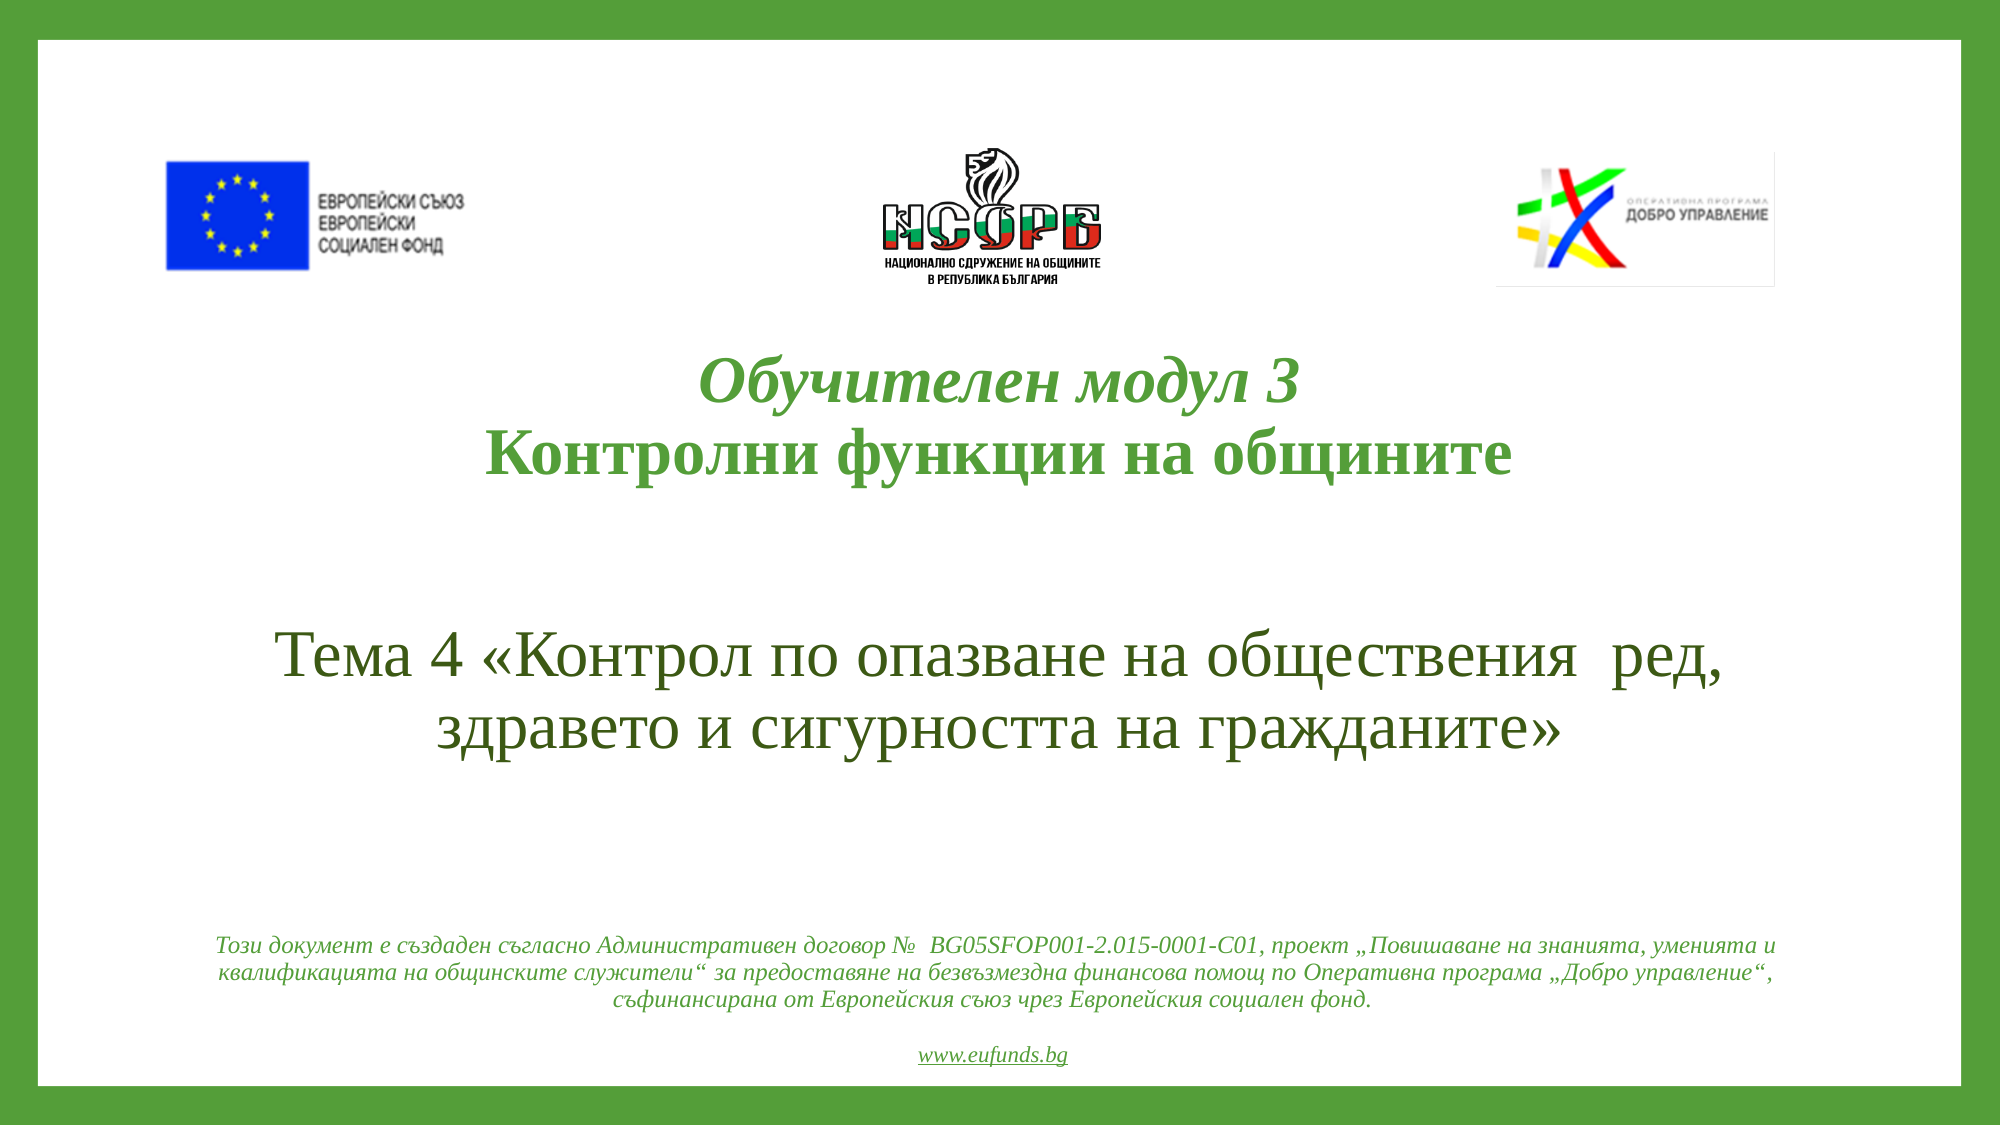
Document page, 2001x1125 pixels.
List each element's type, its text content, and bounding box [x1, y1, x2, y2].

picture [1495, 151, 1777, 289]
picture [883, 147, 1101, 285]
list Обучителен модул 3 Контролни функции на общините Тема 4 «Контрол по опазване на обществения ред, здравето и сигурността на гражданите» [137, 95, 1863, 924]
picture [151, 148, 493, 285]
text_box Този документ е създаден съгласно Административен договор № BG05SFOP001-2.015-0001-C01, проект „Повишаване на знанията, уменията и квалификацията на общинските служители“ за предоставяне на безвъзмездна финансова помощ по Оперативна програма „Добро управление“, съфинансирана от Европейския съюз чрез Европейския социален фонд. www.eufunds.bg [121, 924, 1863, 1125]
